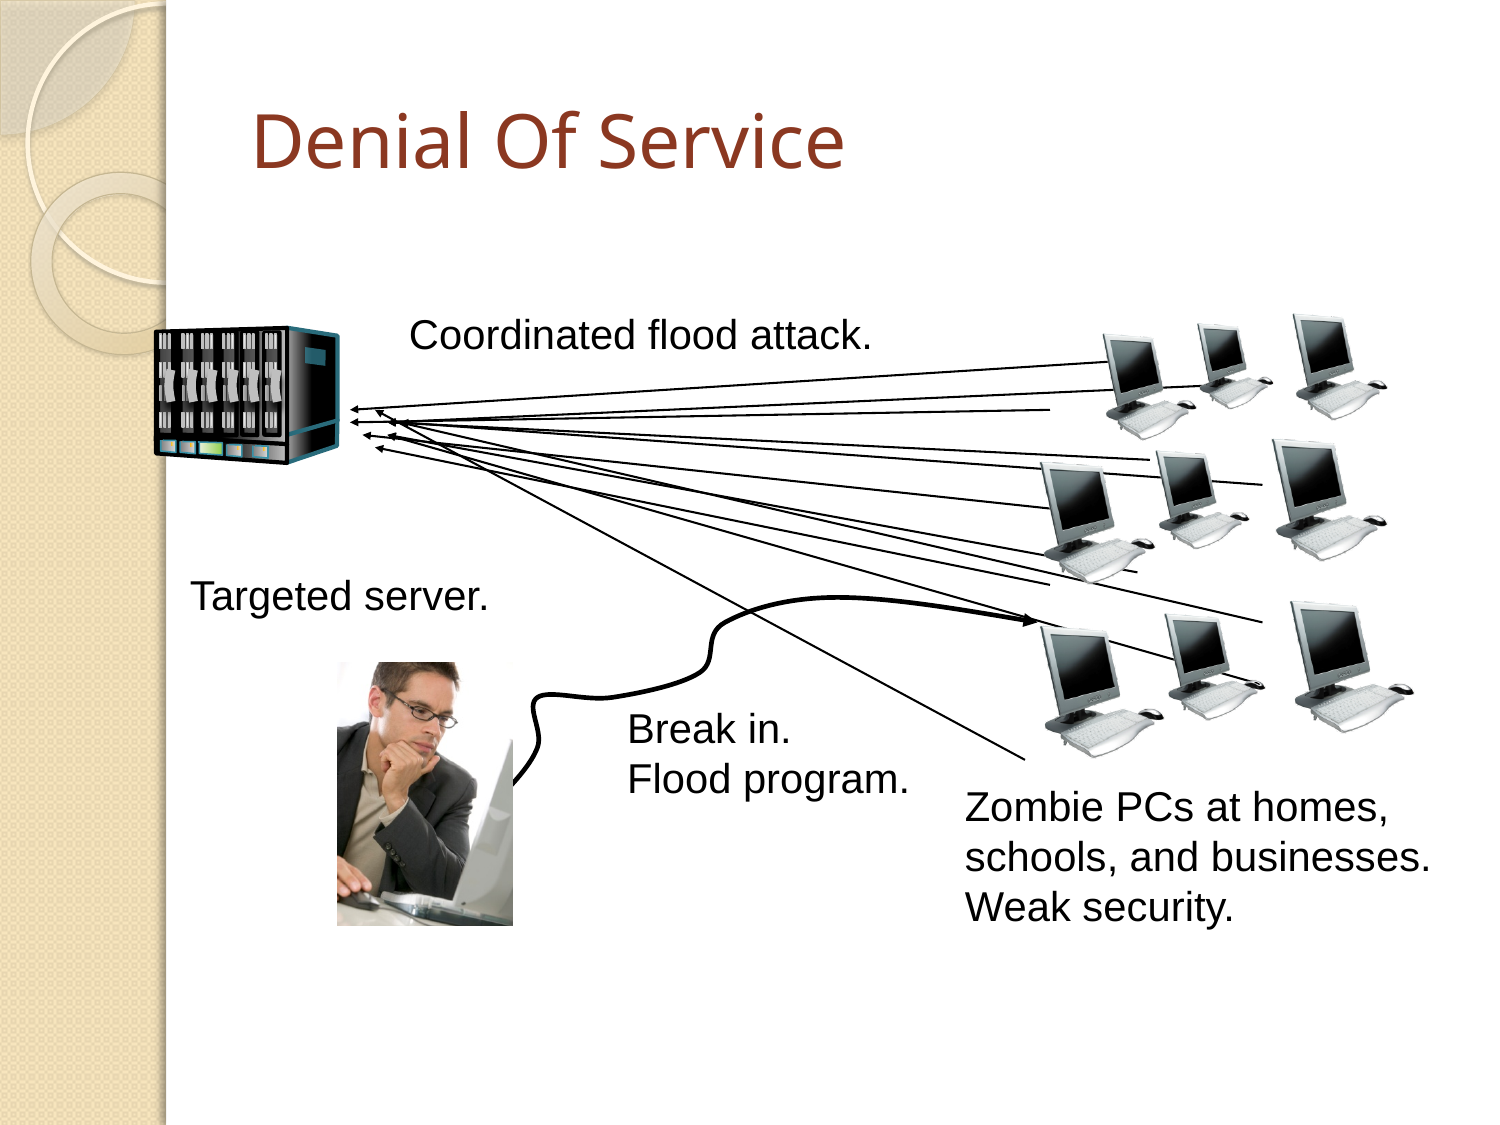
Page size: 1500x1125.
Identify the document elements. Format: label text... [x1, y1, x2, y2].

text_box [1037, 599, 1415, 759]
text_box Coordinated flood attack. [394, 299, 888, 365]
text_box Targeted server. [175, 561, 505, 627]
text_box [362, 431, 391, 440]
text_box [1099, 312, 1388, 441]
text_box [375, 409, 393, 419]
text_box [520, 694, 612, 791]
text_box [631, 597, 1030, 694]
text_box Zombie PCs at homes, schools, and businesses. Weak security. [949, 772, 1463, 938]
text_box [1037, 437, 1388, 585]
text_box [375, 444, 1030, 581]
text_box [155, 327, 338, 464]
text_box [349, 362, 1092, 414]
text_box Break in. Flood program. [612, 694, 926, 810]
text_box [387, 432, 1030, 553]
picture [337, 662, 513, 926]
text_box [349, 418, 388, 427]
text_box [387, 390, 1092, 427]
title Denial Of Service [235, 45, 1466, 233]
